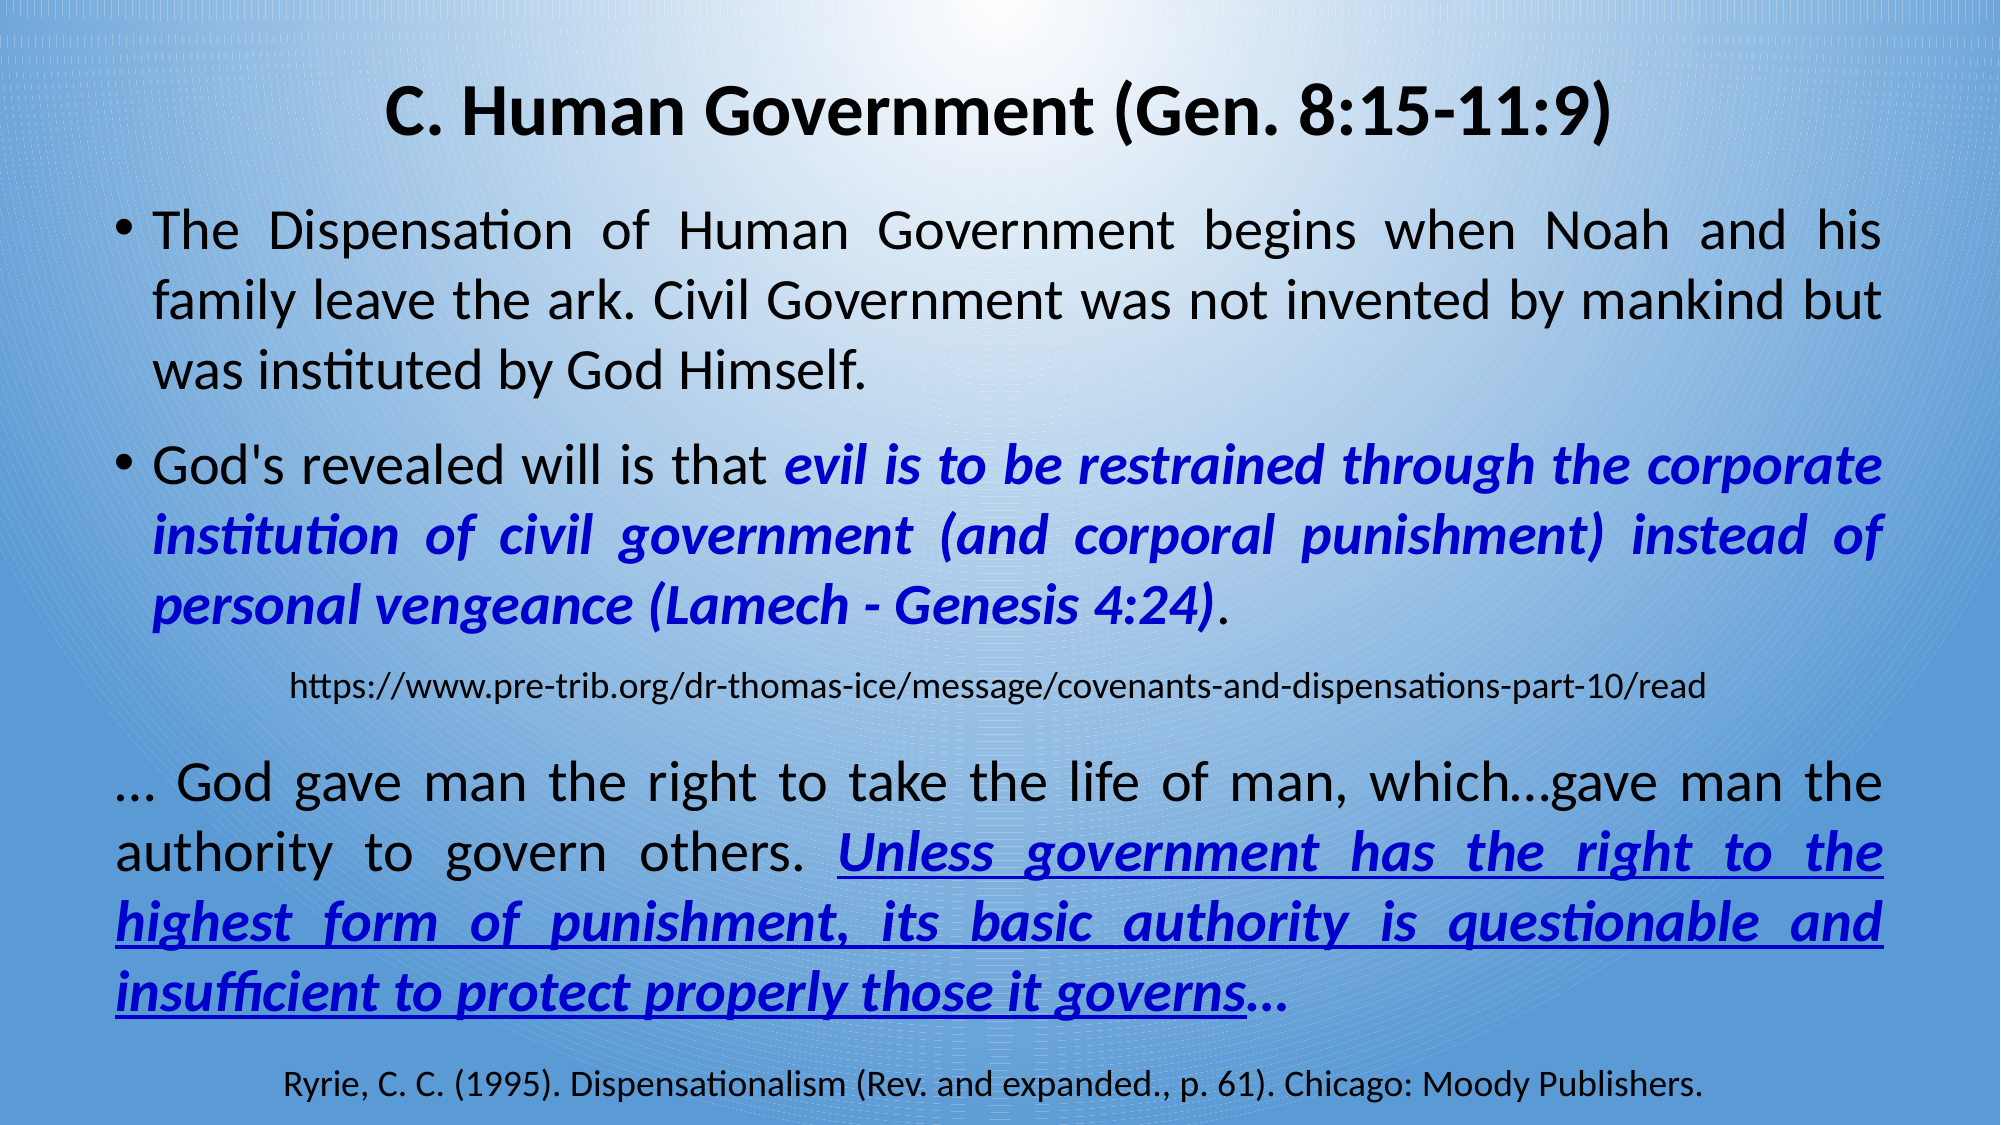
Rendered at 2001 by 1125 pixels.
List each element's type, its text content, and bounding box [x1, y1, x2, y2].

text_box Ryrie, C. C. (1995). Dispensationalism (Rev. and expanded., p. 61). Chicago: Moody Publishers. [268, 1051, 1732, 1112]
text_box … God gave man the right to take the life of man, which…gave man the authority to govern others. Unless government has the right to the highest form of punishment, its basic authority is questionable and insufficient to protect properly those it governs… [100, 736, 1900, 1031]
text_box The Dispensation of Human Government begins when Noah and his family leave the ark. Civil Government was not invented by mankind but was instituted by God Himself. God's revealed will is that evil is to be restrained through the corporate institution of civil government (and corporal punishment) instead of personal vengeance (Lamech - Genesis 4:24). https://www.pre-trib.org/dr-thomas-ice/message/covenants-and-dispensations-part-10/read [99, 184, 1899, 714]
text_box Human Government (Gen. 8:15-11:9) [351, 31, 1649, 180]
